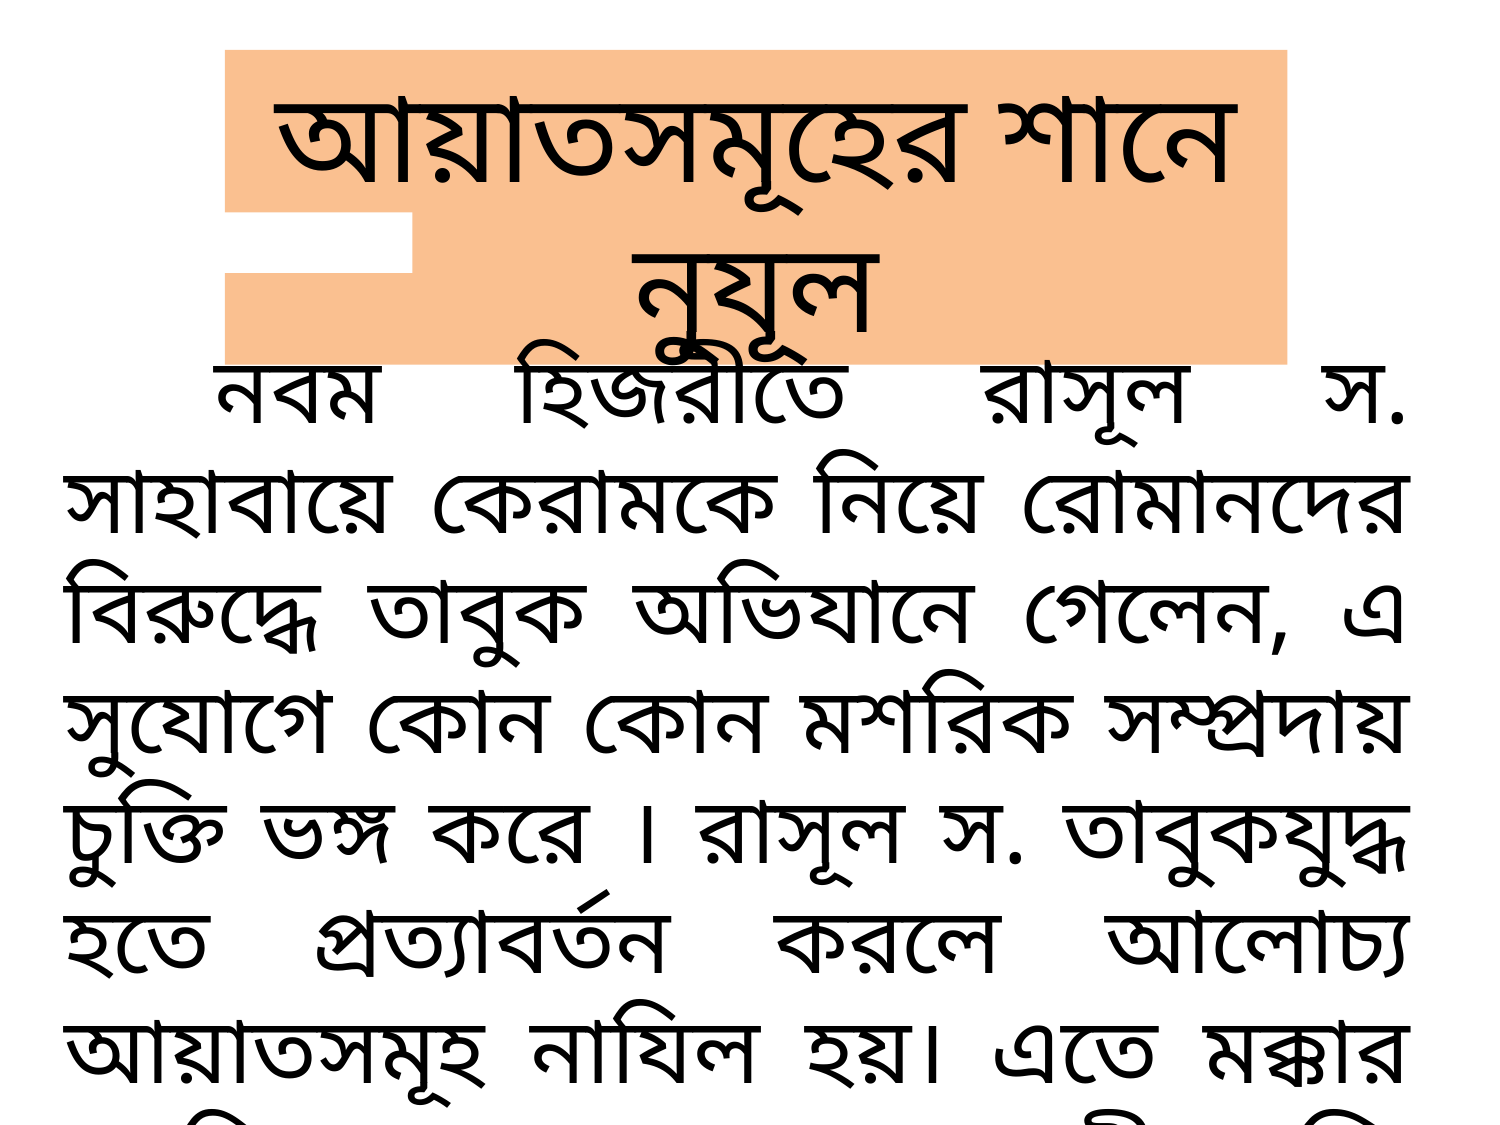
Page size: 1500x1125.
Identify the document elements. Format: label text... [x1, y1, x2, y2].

text_box [0, 212, 413, 273]
text_box আয়াতসমূহের শানে নুযূল [224, 49, 1288, 224]
text_box নবম হিজরীতে রাসূল স. সাহাবায়ে কেরামকে নিয়ে রোমানদের বিরুদ্ধে তাবুক অভিযানে গেলেন, এ সুযোগে কোন কোন মশরিক সম্প্রদায় চুক্তি ভঙ্গ করে । রাসূল স. তাবুকযুদ্ধ হতে প্রত্যাবর্তন করলে আলোচ্য আয়াতসমূহ নাযিল হয়। এতে মক্কার মুশরিকদের সাথে কৃত যাবতীয় চুক্তি প্রত্যাহারের ঘোষনা দেয়া হয়। [50, 224, 1425, 1125]
